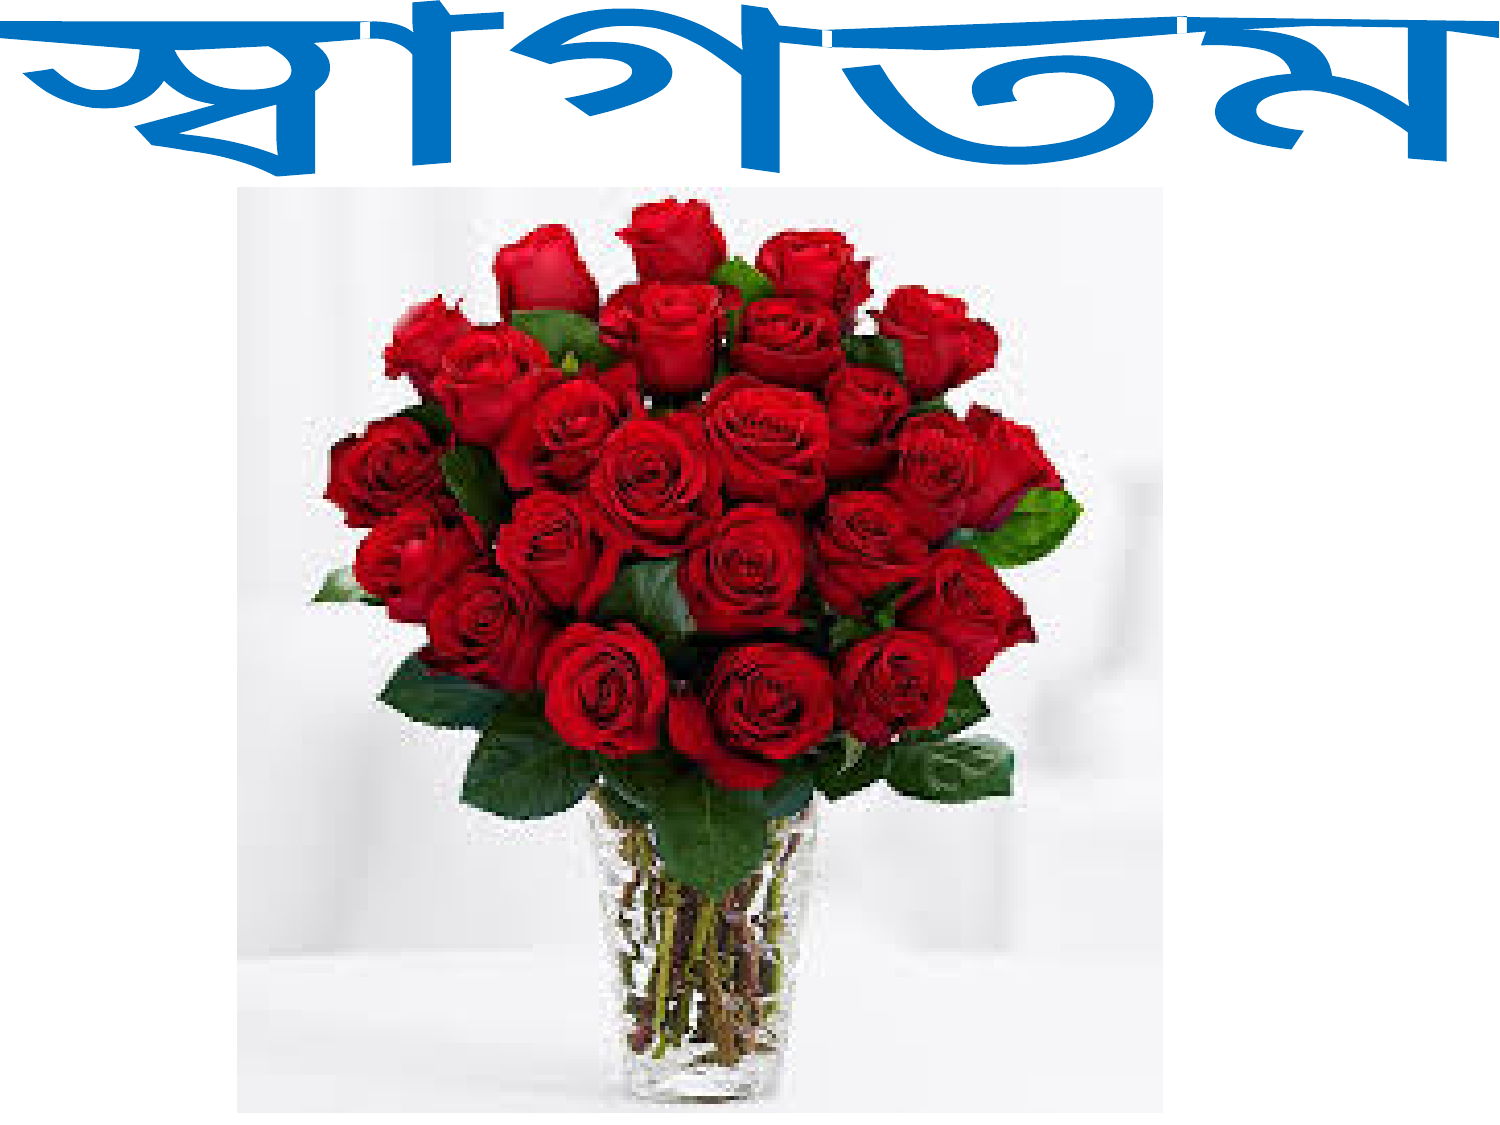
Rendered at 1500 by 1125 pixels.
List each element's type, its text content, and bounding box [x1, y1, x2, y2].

picture [237, 186, 1163, 1113]
text_box স্বাগতম [507, 2, 1500, 176]
text_box স্বাগতম [0, 0, 506, 179]
